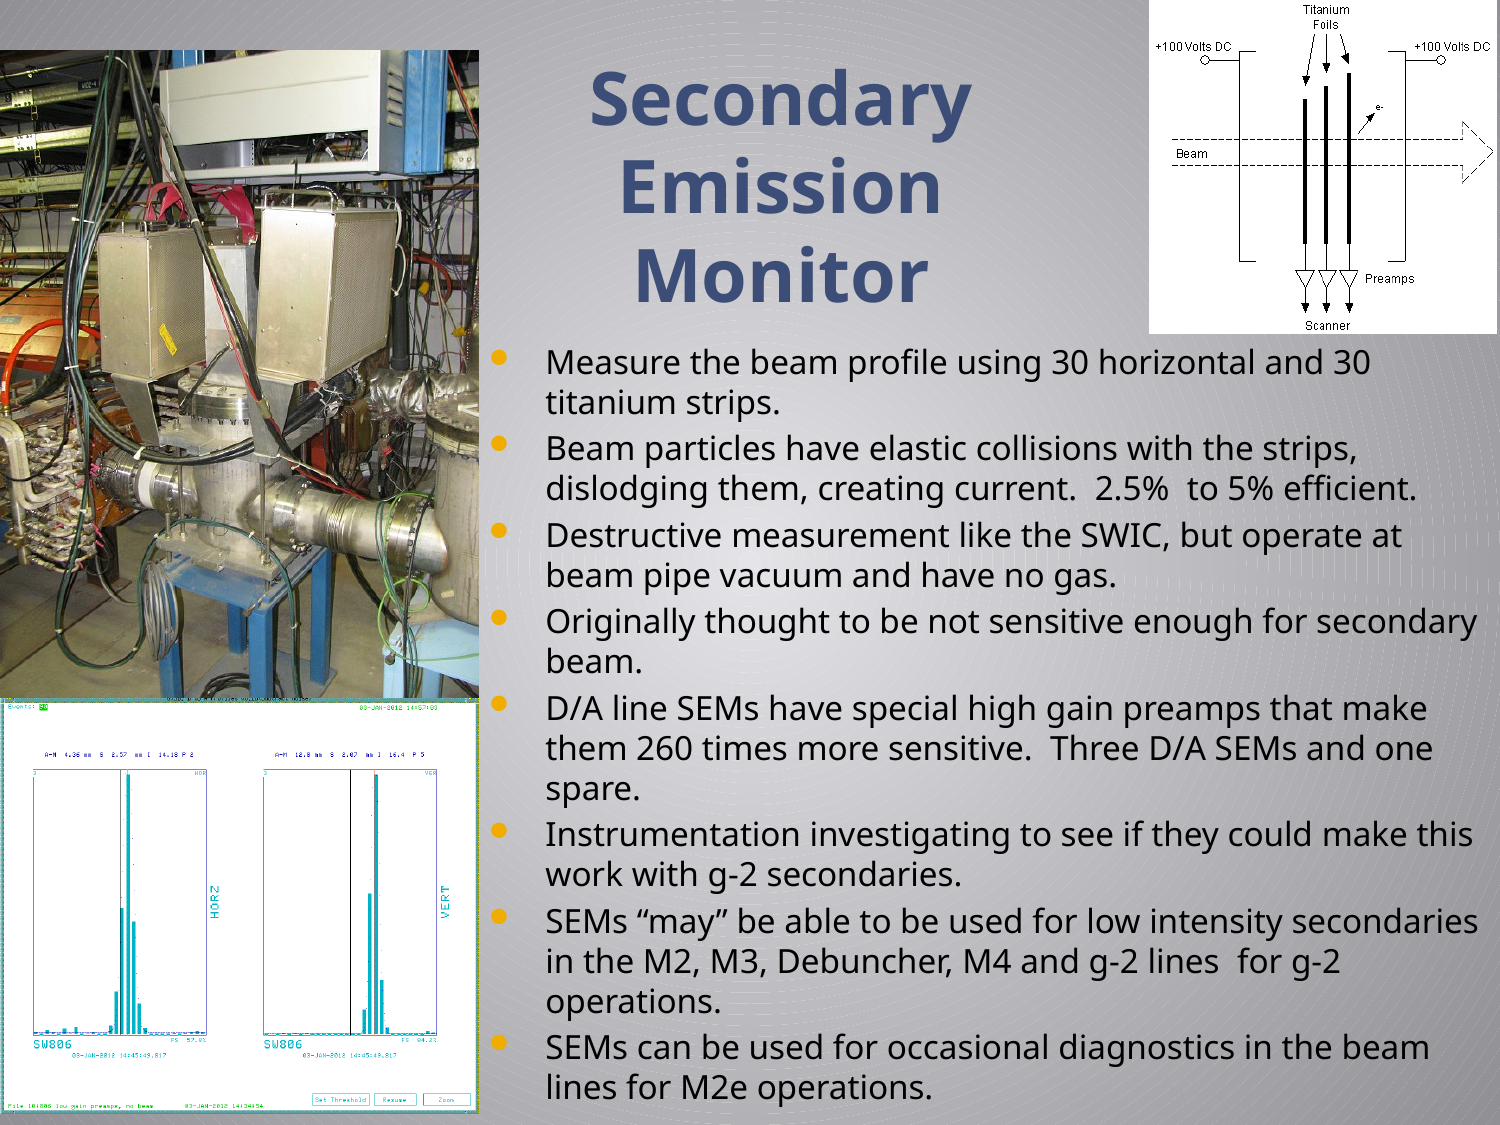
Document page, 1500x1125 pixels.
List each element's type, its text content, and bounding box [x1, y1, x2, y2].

picture [0, 50, 479, 1114]
picture [1149, 0, 1497, 334]
list Measure the beam profile using 30 horizontal and 30 titanium strips. Beam particles have elastic collisions with the strips, dislodging them, creating current. 2.5% to 5% efficient. Destructive measurement like the SWIC, but operate at beam pipe vacuum and have no gas. Originally thought to be not sensitive enough for secondary beam. D/A line SEMs have special high gain preamps that make them 260 times more sensitive. Three D/A SEMs and one spare. Instrumentation investigating to see if they could make this work with g-2 secondaries. SEMs “may” be able to be used for low intensity secondaries in the M2, M3, Debuncher, M4 and g-2 lines for g-2 operations. SEMs can be used for occasional diagnostics in the beam lines for M2e operations. [481, 333, 1500, 1114]
title Secondary Emission Monitor [350, 41, 1140, 325]
